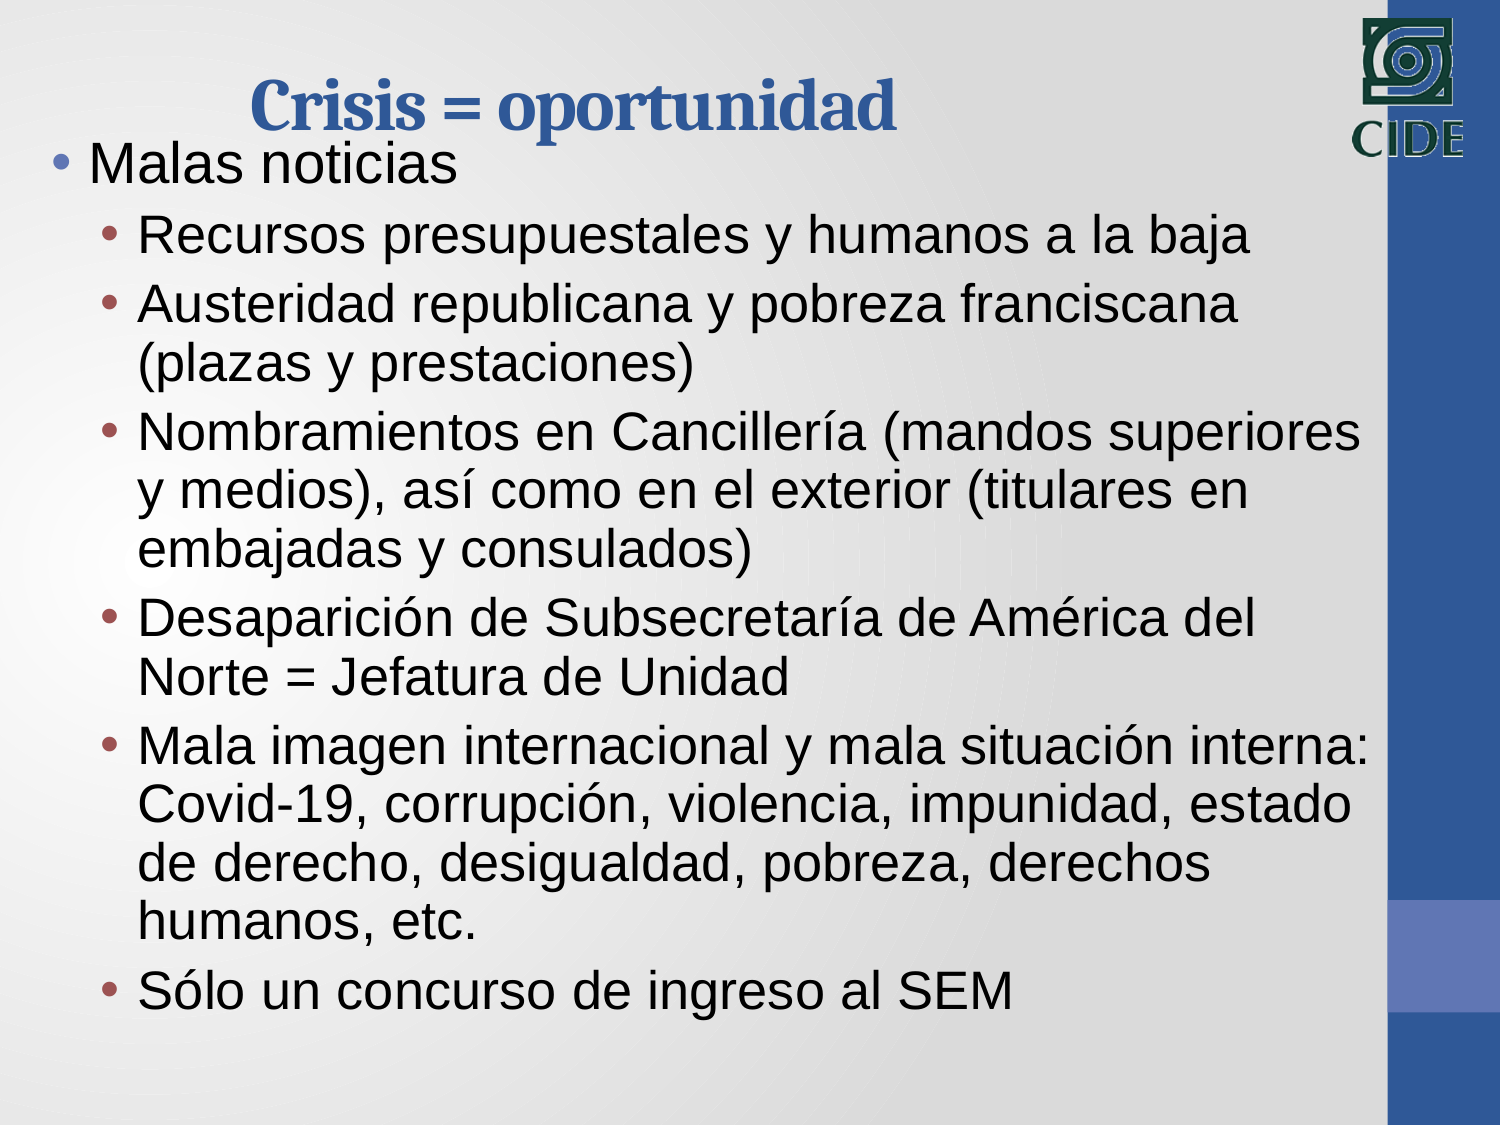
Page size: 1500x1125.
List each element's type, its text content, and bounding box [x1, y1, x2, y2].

picture [1351, 18, 1463, 157]
title Crisis = oportunidad [235, 45, 1349, 125]
list Malas noticias Recursos presupuestales y humanos a la baja Austeridad republicana y pobreza franciscana (plazas y prestaciones) Nombramientos en Cancillería (mandos superiores y medios), así como en el exterior (titulares en embajadas y consulados) Desaparición de Subsecretaría de América del Norte = Jefatura de Unidad Mala imagen internacional y mala situación interna: Covid-19, corrupción, violencia, impunidad, estado de derecho, desigualdad, pobreza, derechos humanos, etc. Sólo un concurso de ingreso al SEM [17, 125, 1412, 1071]
